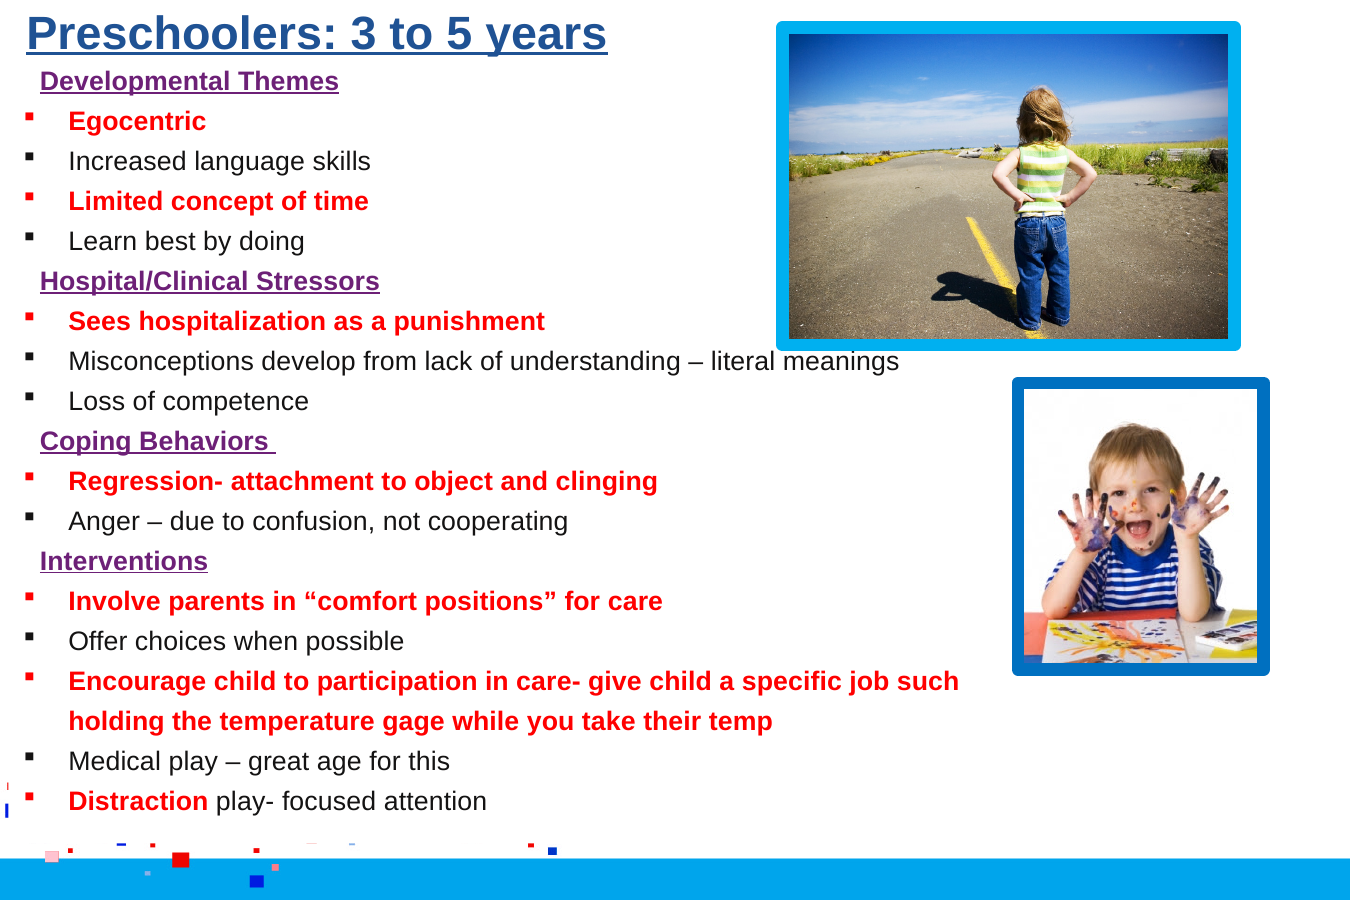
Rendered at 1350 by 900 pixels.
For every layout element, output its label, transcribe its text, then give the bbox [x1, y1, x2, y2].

picture [1023, 388, 1258, 664]
picture [0, 0, 1350, 867]
picture [790, 35, 1227, 338]
picture [250, 876, 263, 887]
title Preschoolers: 3 to 5 years [0, 0, 886, 67]
list Developmental Themes Egocentric Increased language skills Limited concept of time Learn best by doing Hospital/Clinical Stressors Sees hospitalization as a punishment Misconceptions develop from lack of understanding – literal meanings Loss of competence Coping Behaviors Regression- attachment to object and clinging Anger – due to confusion, not cooperating Interventions Involve parents in “comfort positions” for care Offer choices when possible Encourage child to participation in care- give child a specific job such holding the temperature gage while you take their temp Medical play – great age for this Distraction play- focused attention [8, 56, 1115, 844]
